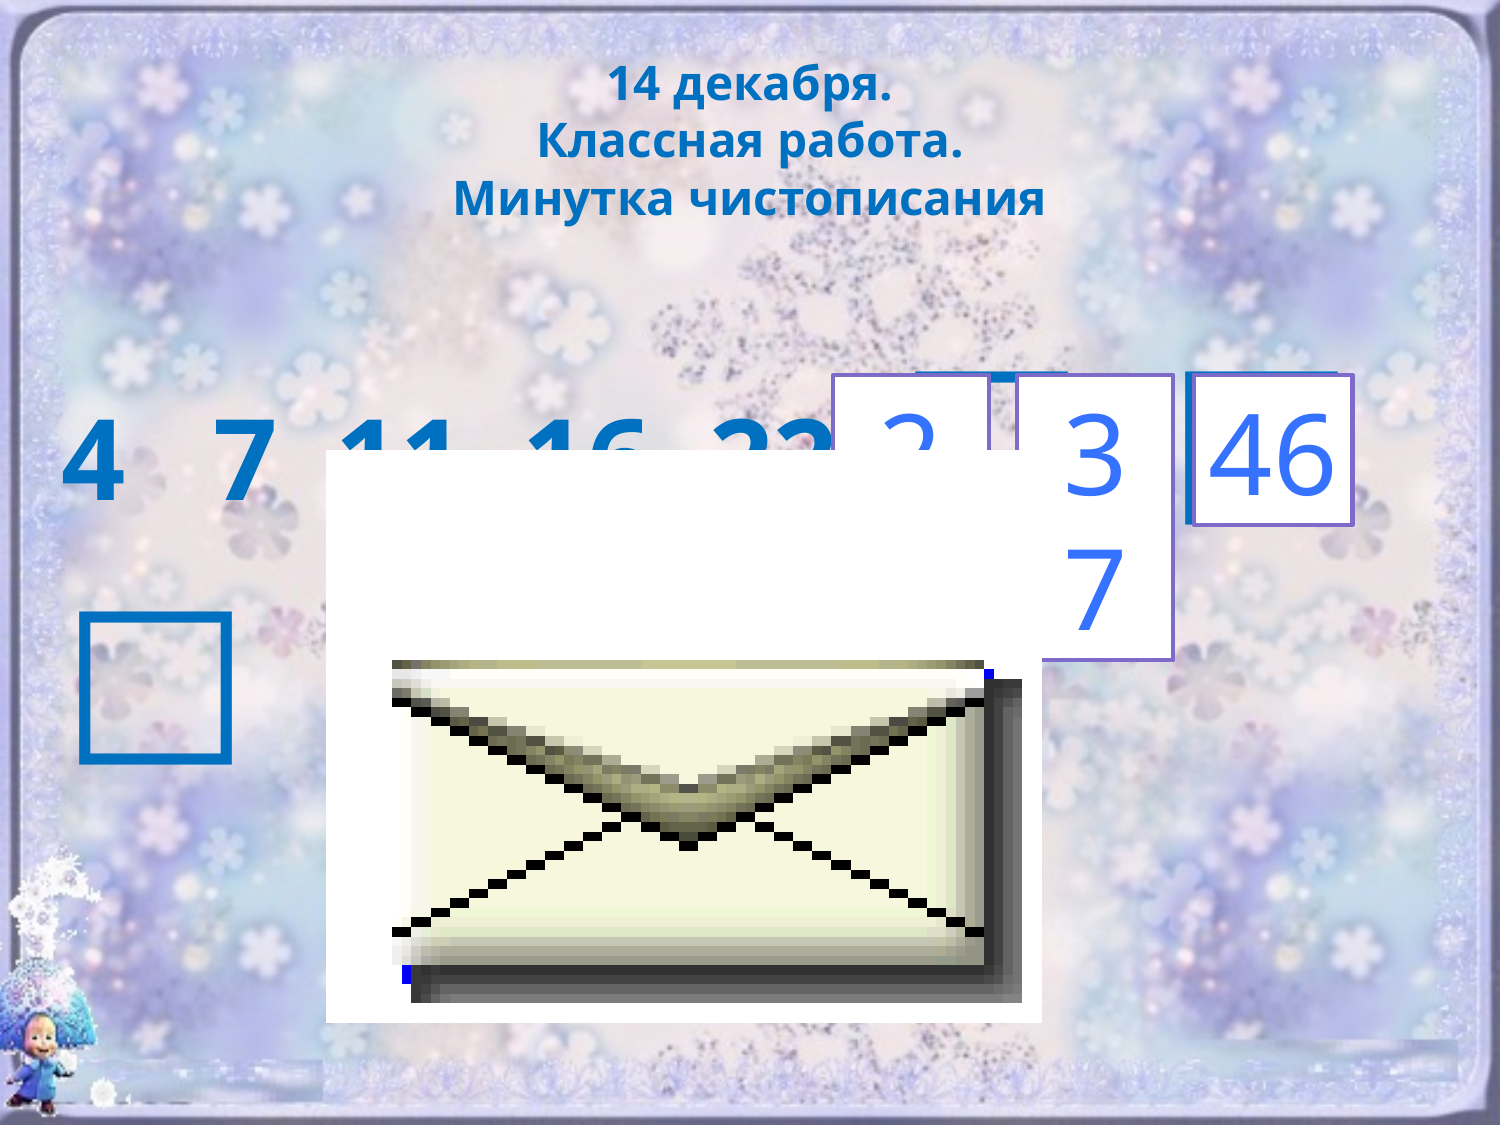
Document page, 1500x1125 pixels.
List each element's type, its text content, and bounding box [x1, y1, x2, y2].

text_box 4 7 11 16 22 □ □ □ [46, 292, 1448, 788]
text_box 29 [831, 373, 991, 450]
text_box 46 [1192, 373, 1355, 527]
title 14 декабря. Классная работа. Минутка чистописания [75, 45, 1425, 233]
picture [0, 0, 1500, 1125]
text_box 37 [1015, 373, 1175, 662]
